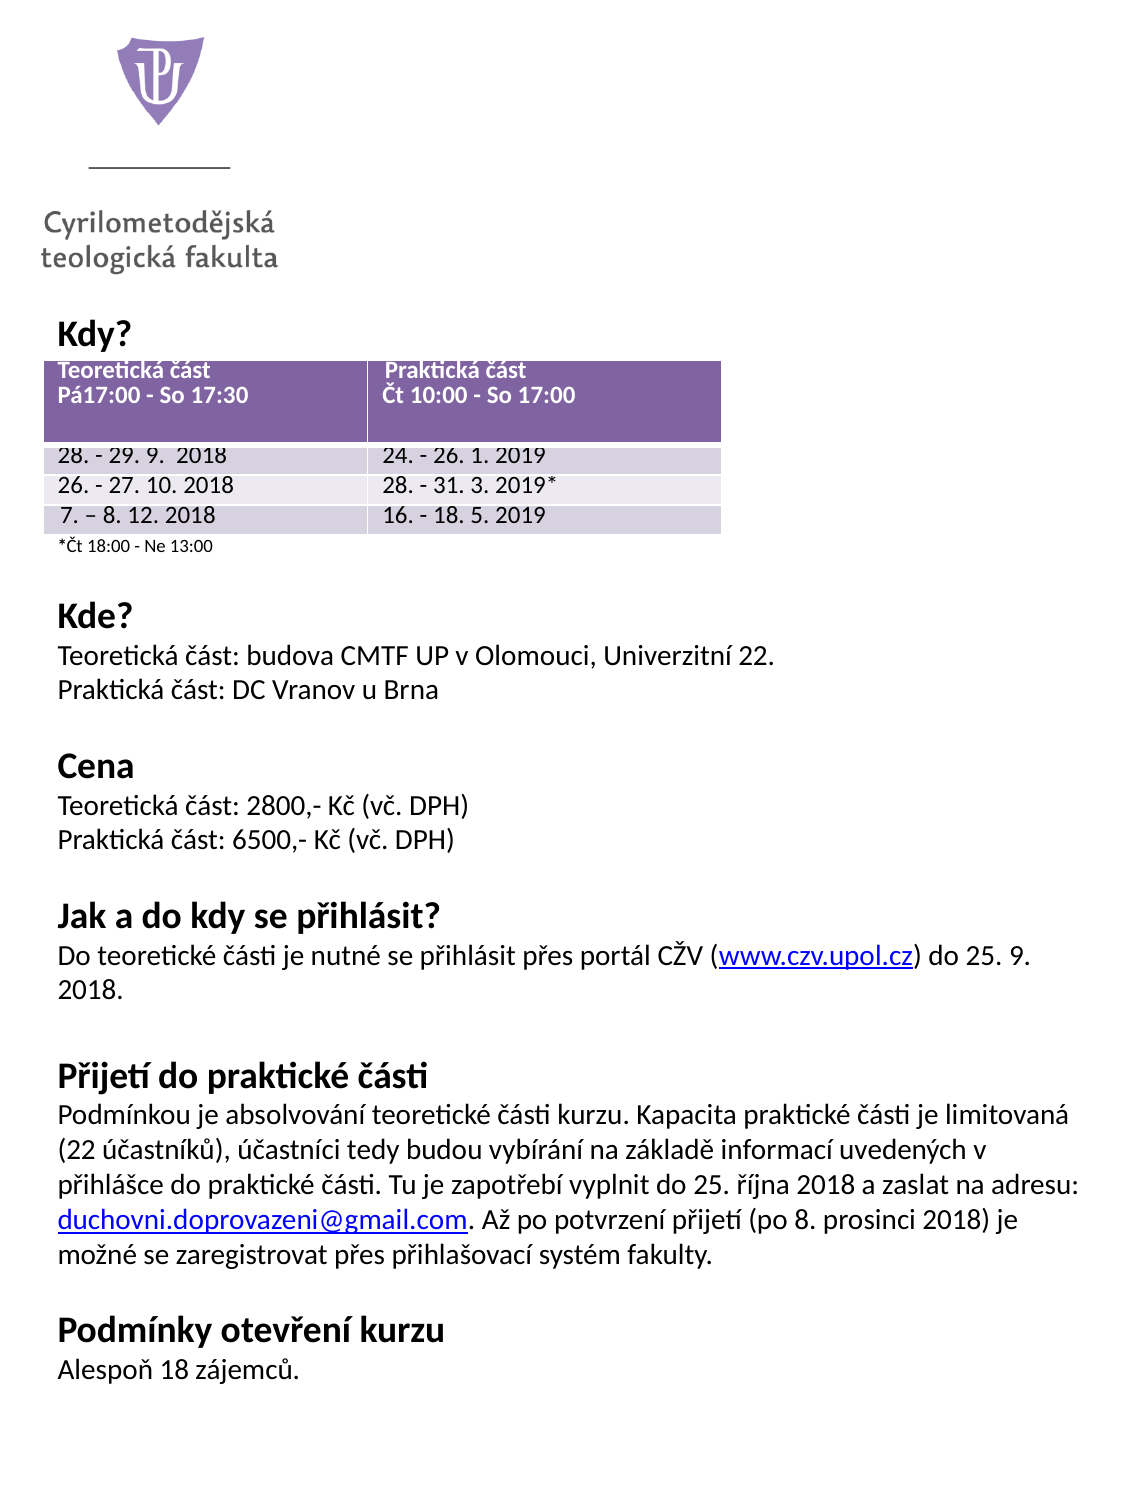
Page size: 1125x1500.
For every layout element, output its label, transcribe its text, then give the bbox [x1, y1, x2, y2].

table_cell 7. – 8. 12. 2018 [44, 506, 367, 534]
table_cell 26. - 27. 10. 2018 [44, 476, 367, 504]
text_box Kdy? *Čt 18:00 - Ne 13:00 Kde? Teoretická část: budova CMTF UP v Olomouci, Univerzitní 22. Praktická část: DC Vranov u Brna Cena Teoretická část: 2800,- Kč (vč. DPH) Praktická část: 6500,- Kč (vč. DPH) Jak a do kdy se přihlásit? Do teoretické části je nutné se přihlásit přes portál CŽV (www.czv.upol.cz) do 25. 9. 2018. Přijetí do praktické části Podmínkou je absolvování teoretické části kurzu. Kapacita praktické části je limitovaná (22 účastníků), účastníci tedy budou vybírání na základě informací uvedených v přihlášce do praktické části. Tu je zapotřebí vyplnit do 25. října 2018 a zaslat na adresu: duchovni.doprovazeni@gmail.com. Až po potvrzení přijetí (po 8. prosinci 2018) je možné se zaregistrovat přes přihlašovací systém fakulty. Podmínky otevření kurzu Alespoň 18 zájemců. [42, 301, 1106, 1393]
table_header Teoretická část Pá17:00 - So 17:30 [44, 361, 367, 442]
table_cell 28. - 29. 9. 2018 [44, 448, 367, 474]
table_header Praktická část Čt 10:00 - So 17:00 [368, 361, 721, 442]
table_cell 16. - 18. 5. 2019 [368, 506, 721, 534]
table_cell 28. - 31. 3. 2019* [368, 476, 721, 504]
table_cell 24. - 26. 1. 2019 [368, 448, 721, 474]
picture [6, 3, 315, 302]
